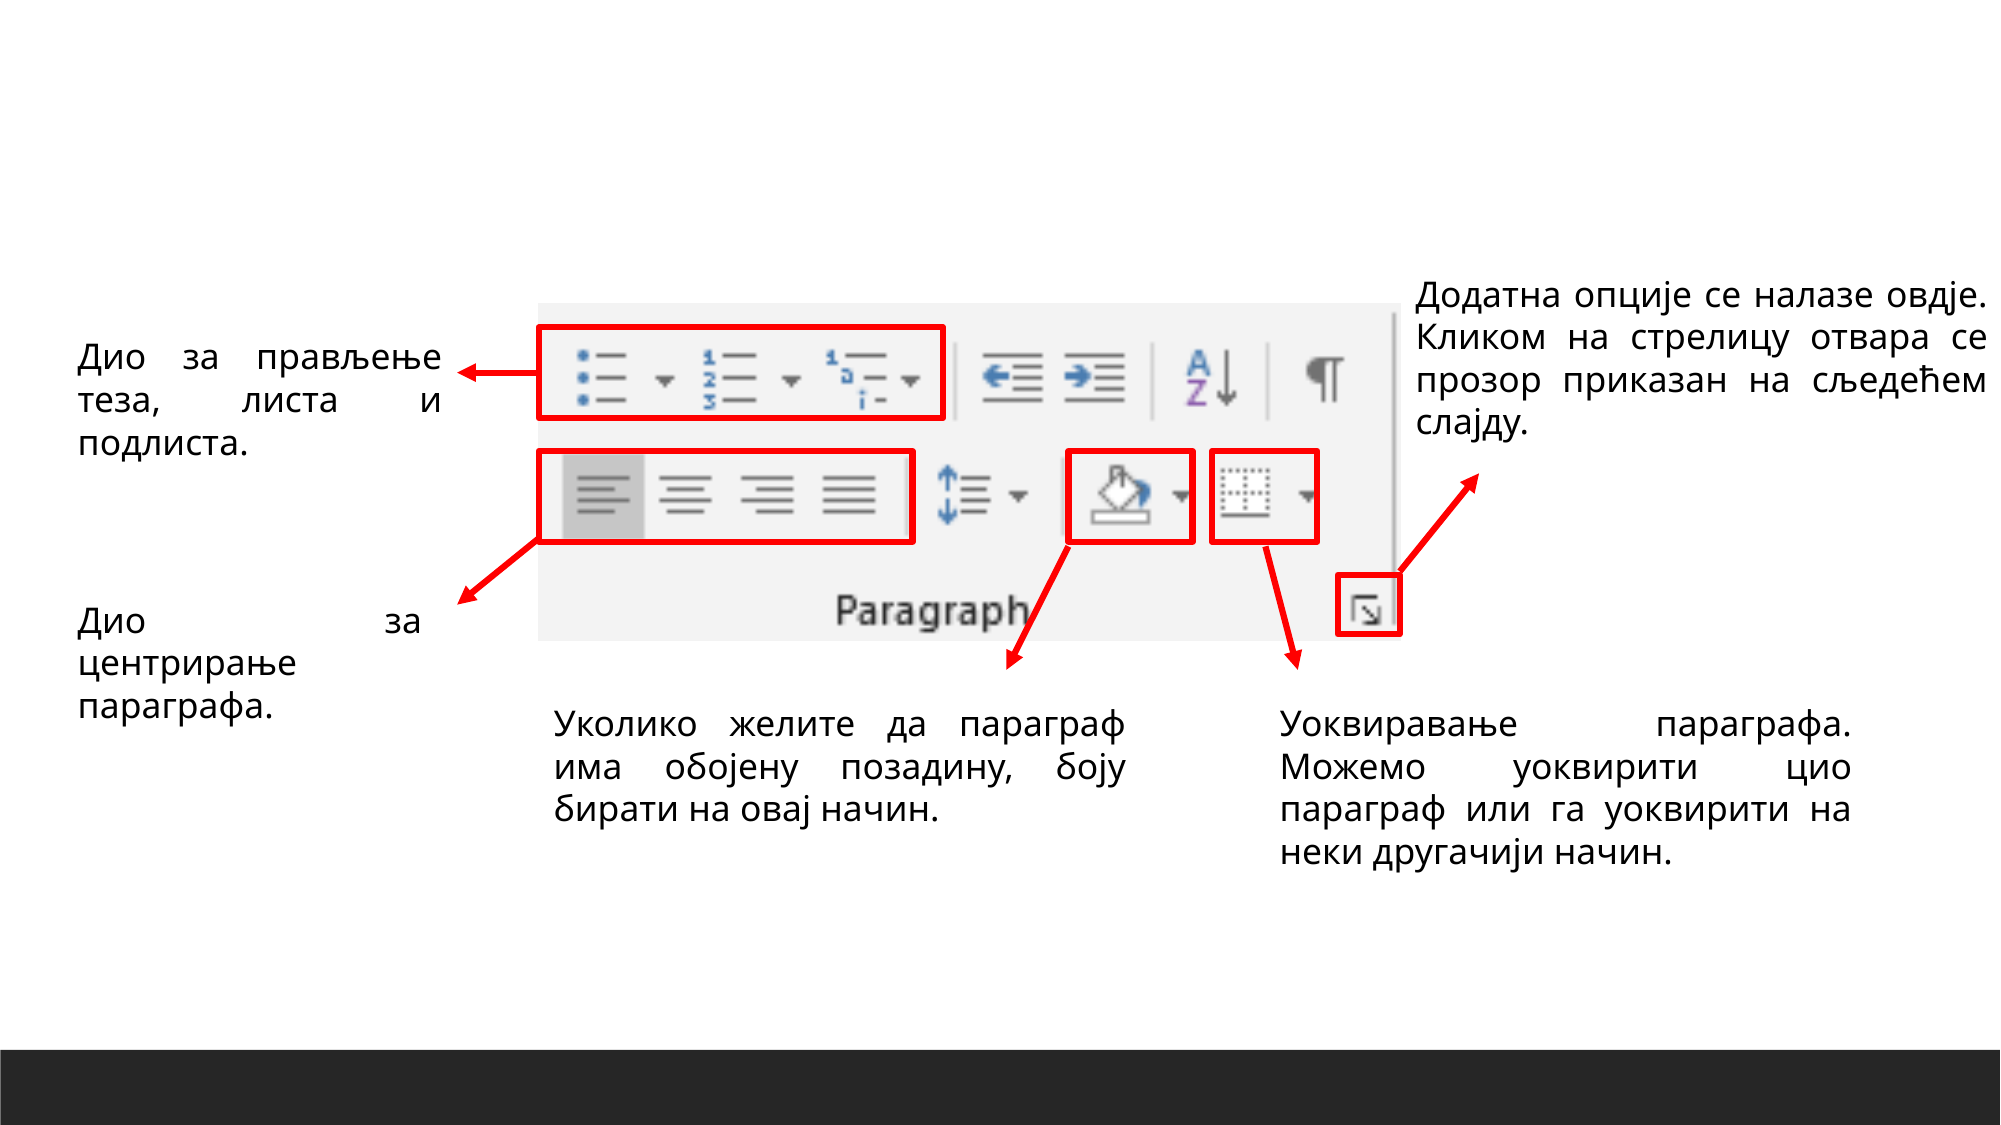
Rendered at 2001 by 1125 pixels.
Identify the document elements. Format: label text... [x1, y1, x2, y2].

text_box Уоквиравање параграфа. Можемо уоквирити цио параграф или га уоквирити на неки другачији начин. [1264, 694, 1867, 879]
text_box Уколико желите да параграф има обојену позадину, боју бирати на овај начин. [538, 694, 1141, 837]
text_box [1005, 545, 1069, 671]
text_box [1399, 472, 1480, 572]
picture [538, 302, 1401, 642]
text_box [456, 537, 540, 606]
text_box Дио за прављење теза, листа и подлиста. [63, 327, 458, 470]
text_box Додатна опције се налазе овдје. Кликом на стрелицу отвара се прозор приказан на сљедећем слајду. [1400, 264, 2000, 450]
text_box Дио за центрирање параграфа. [62, 590, 437, 733]
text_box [1264, 545, 1299, 671]
